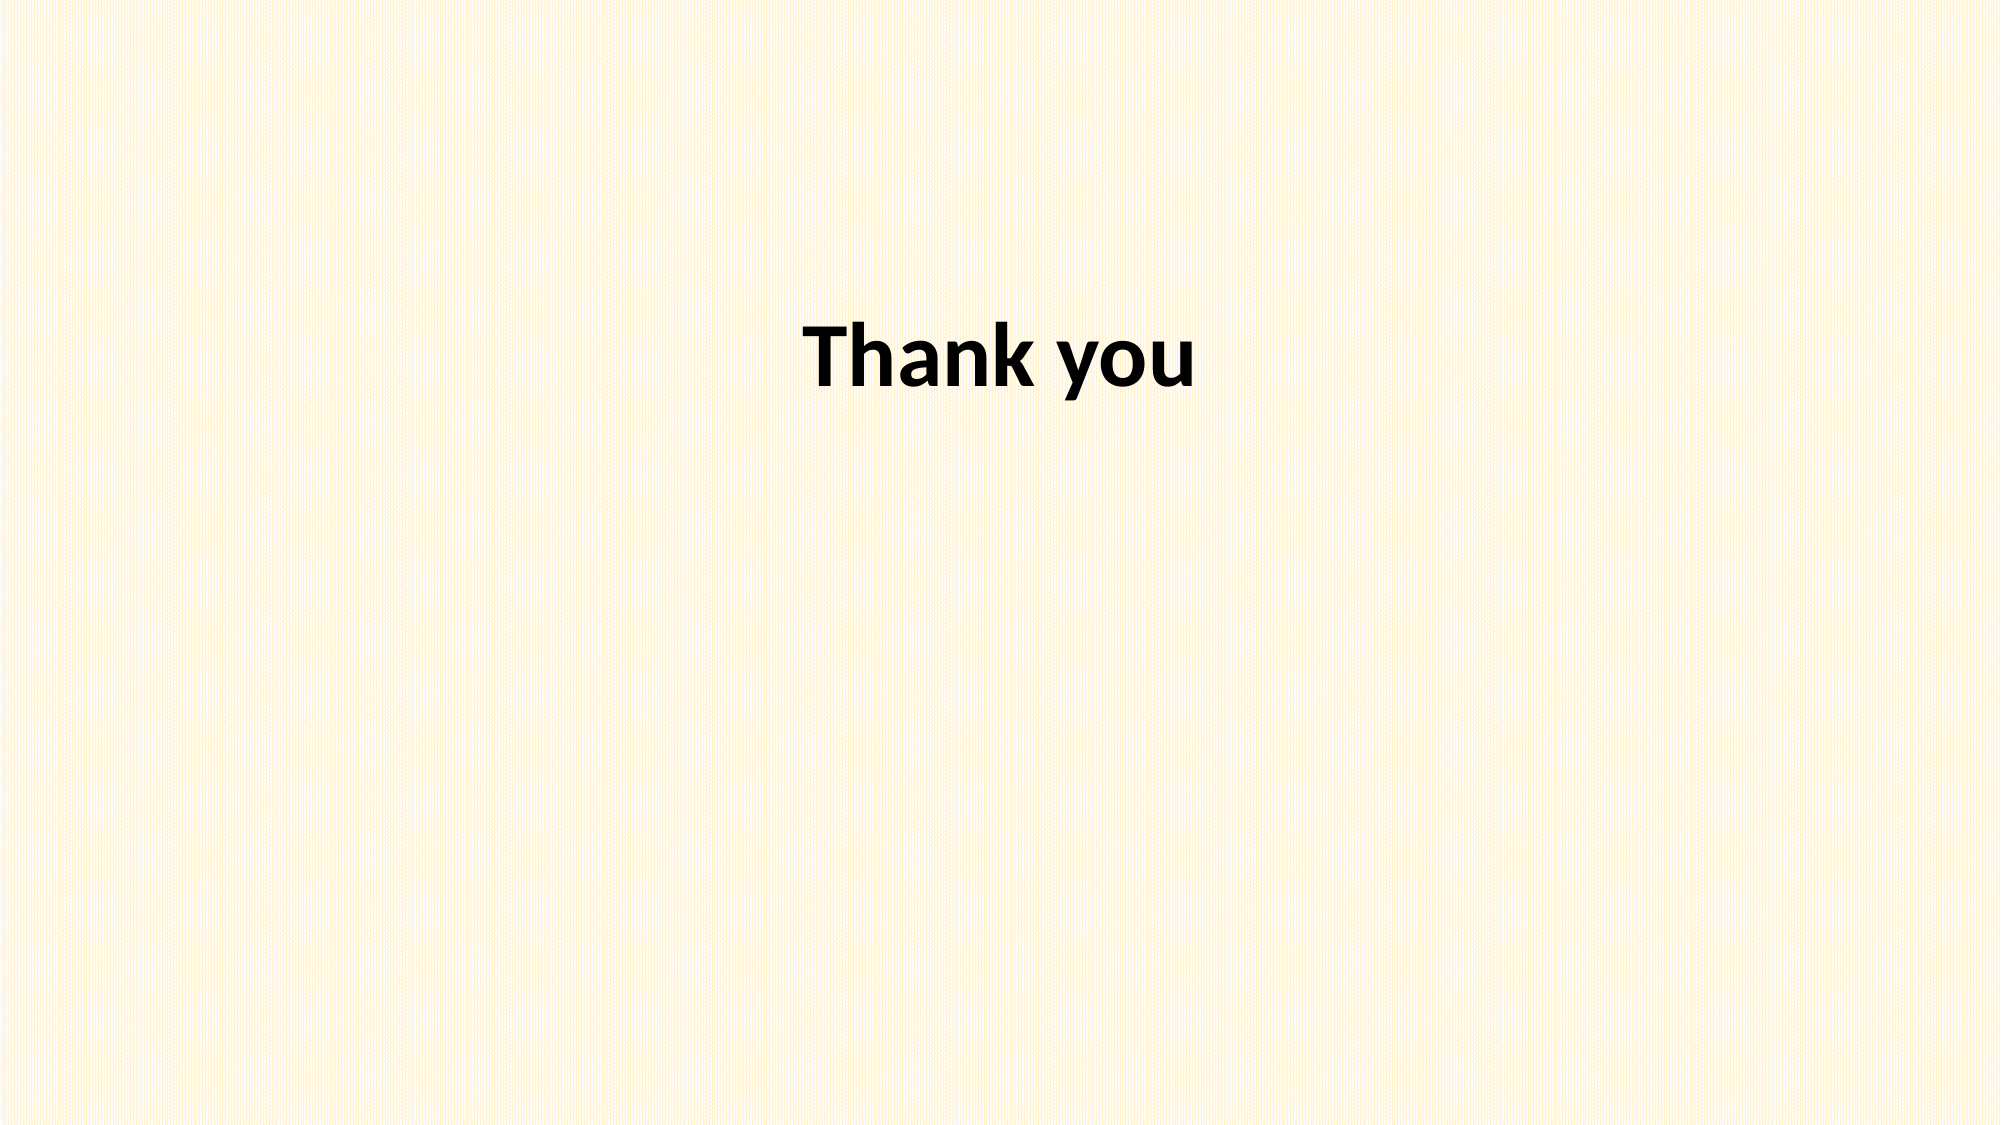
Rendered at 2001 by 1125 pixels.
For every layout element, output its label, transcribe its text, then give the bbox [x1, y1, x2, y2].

list Thank you [137, 299, 1863, 1014]
